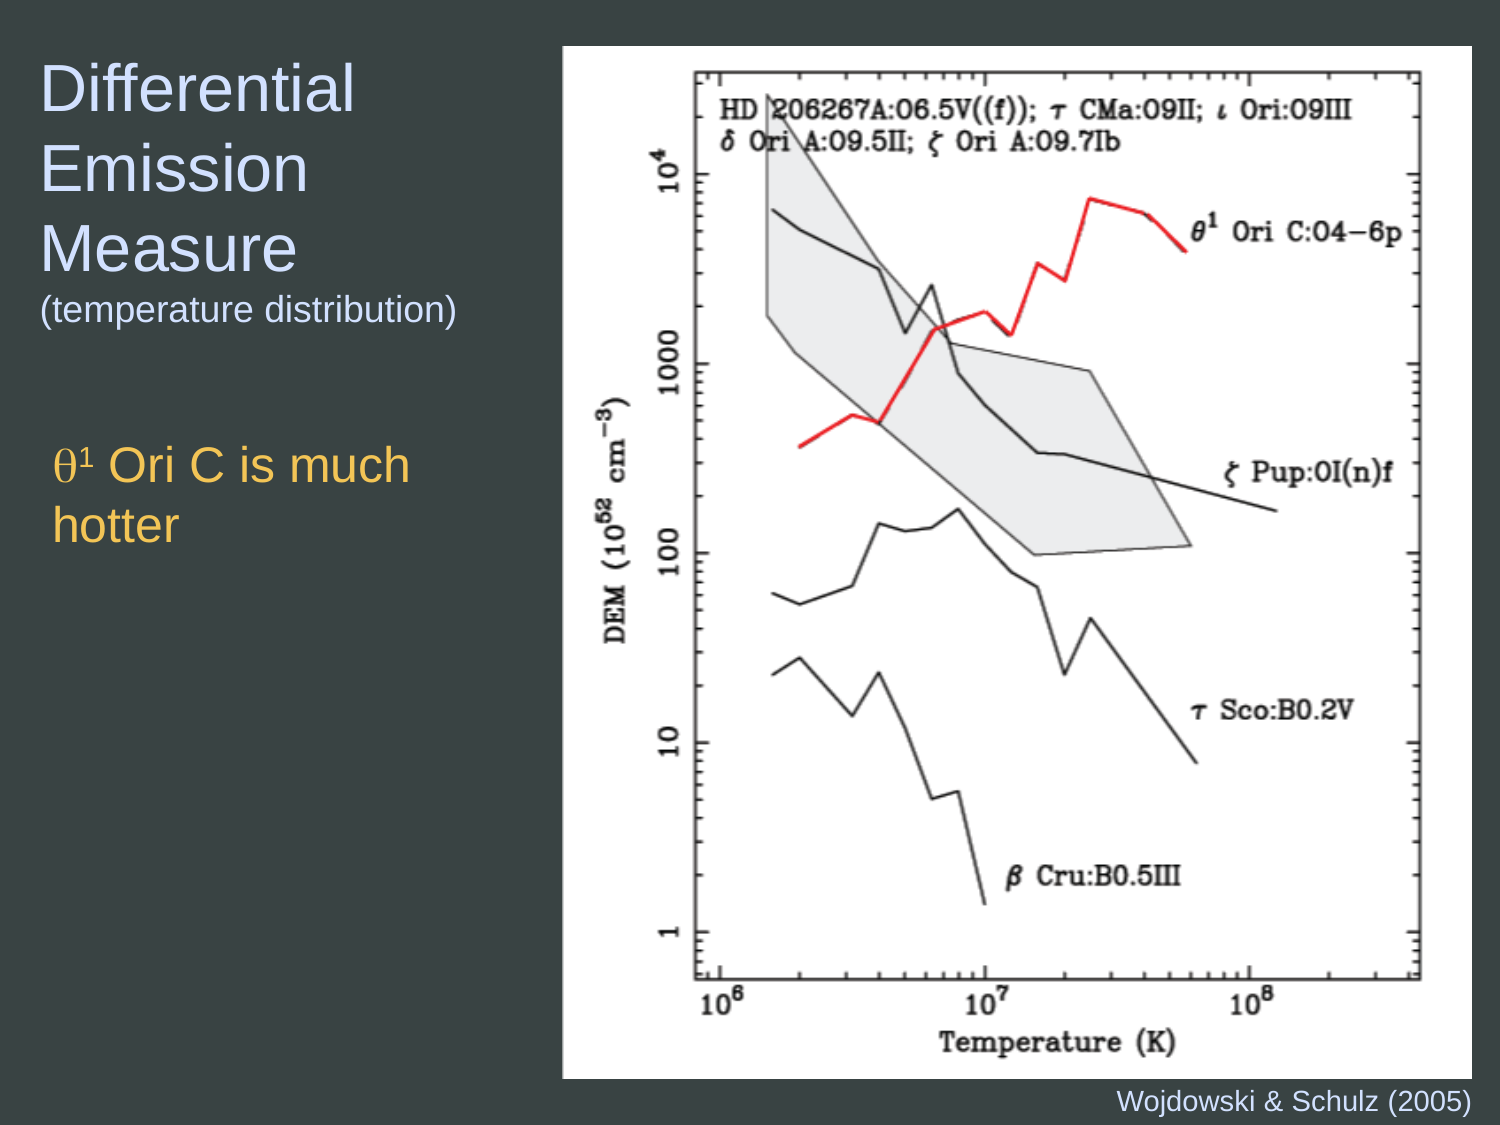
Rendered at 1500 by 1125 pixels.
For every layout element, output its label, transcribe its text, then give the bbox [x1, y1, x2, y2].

text_box Wojdowski & Schulz (2005) [1049, 1074, 1488, 1125]
text_box Differential Emission Measure (temperature distribution) [24, 37, 538, 338]
picture [562, 45, 1472, 1079]
text_box q1 Ori C is much hotter [37, 424, 525, 560]
